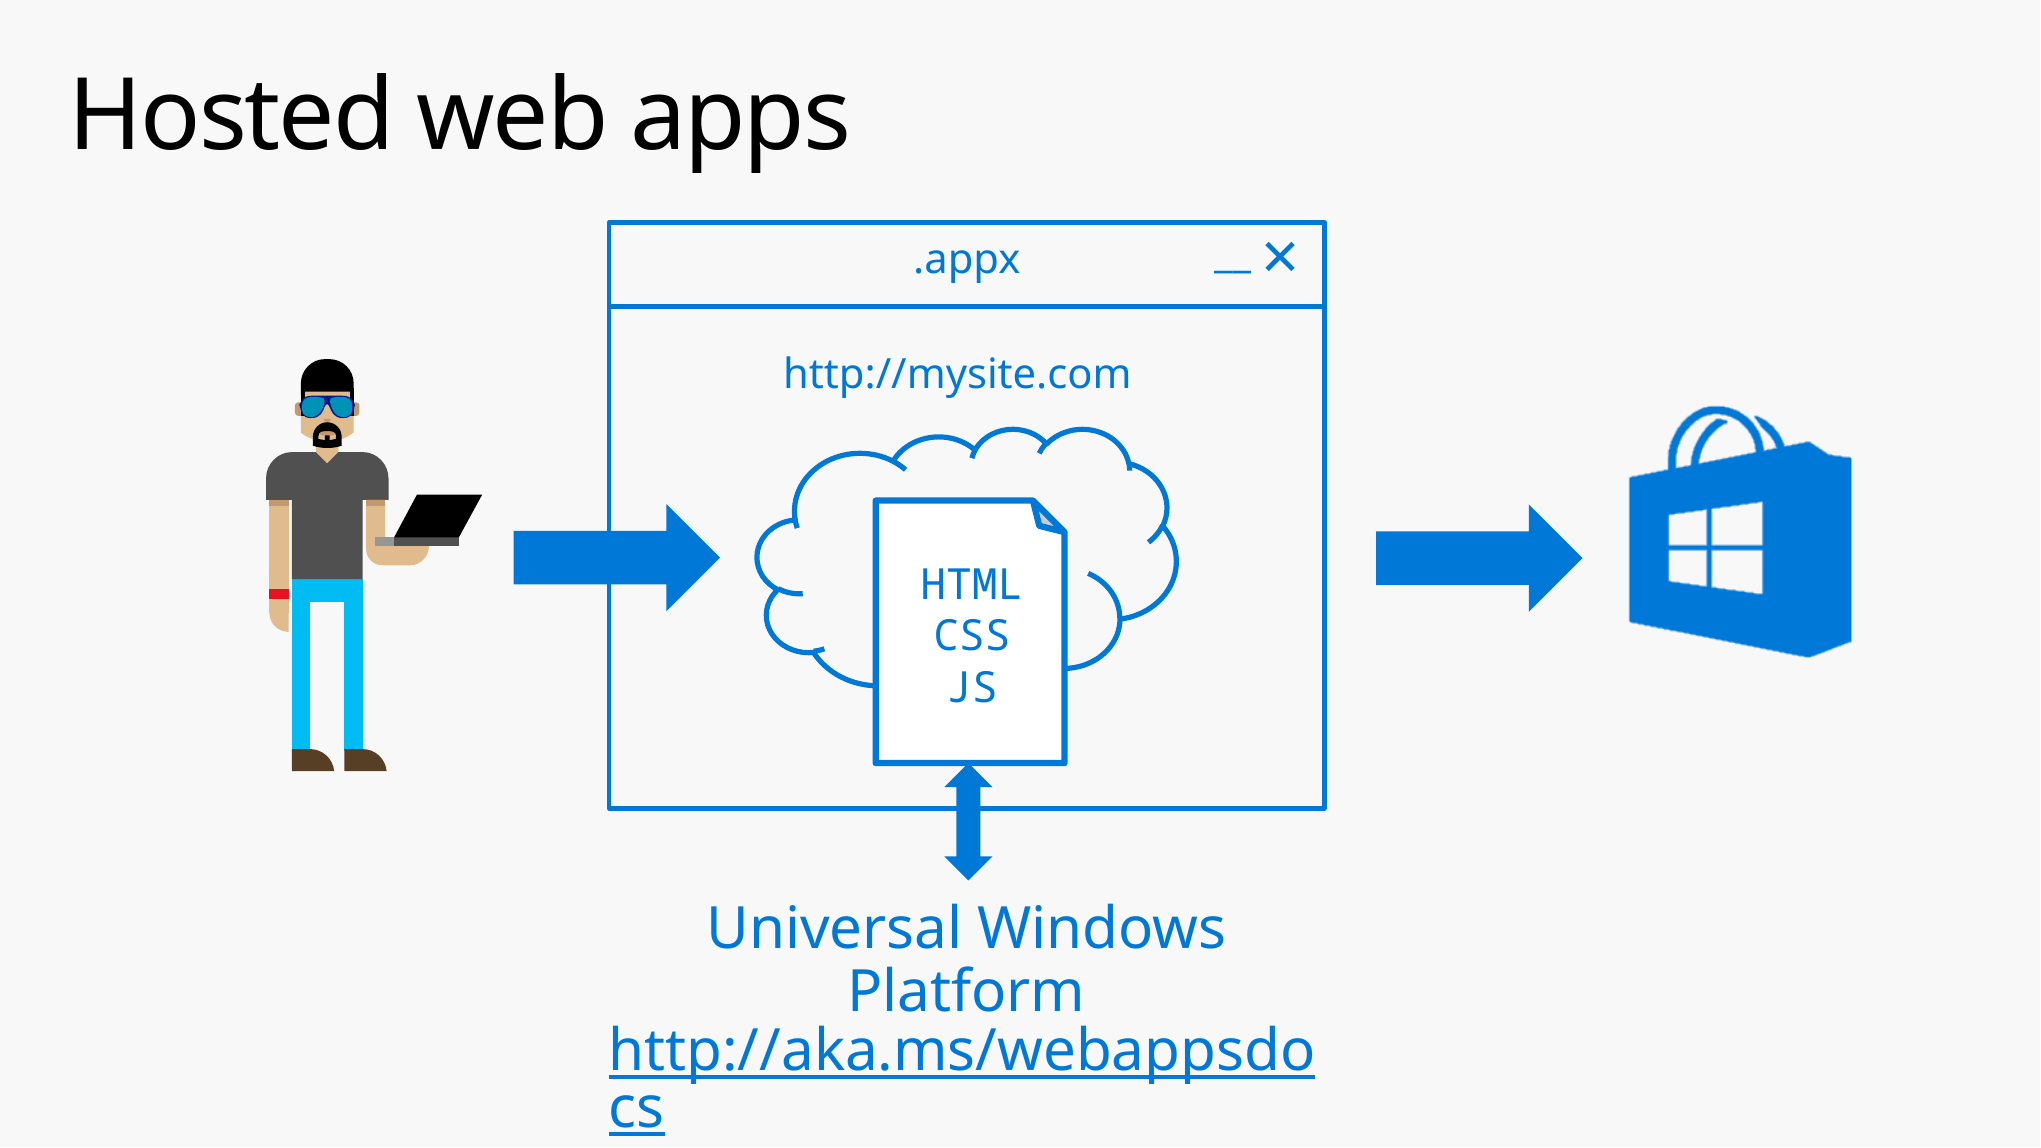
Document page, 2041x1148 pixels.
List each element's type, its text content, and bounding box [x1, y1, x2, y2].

text_box [1376, 531, 1439, 585]
text_box http://aka.ms/webappsdocs [578, 989, 1359, 1109]
text_box [944, 809, 993, 874]
text_box Universal Windows Platform [569, 874, 1364, 1048]
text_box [608, 198, 1330, 809]
text_box [513, 530, 608, 585]
title Hosted web apps [45, 48, 1996, 199]
picture [265, 358, 483, 772]
picture [1439, 366, 2041, 749]
